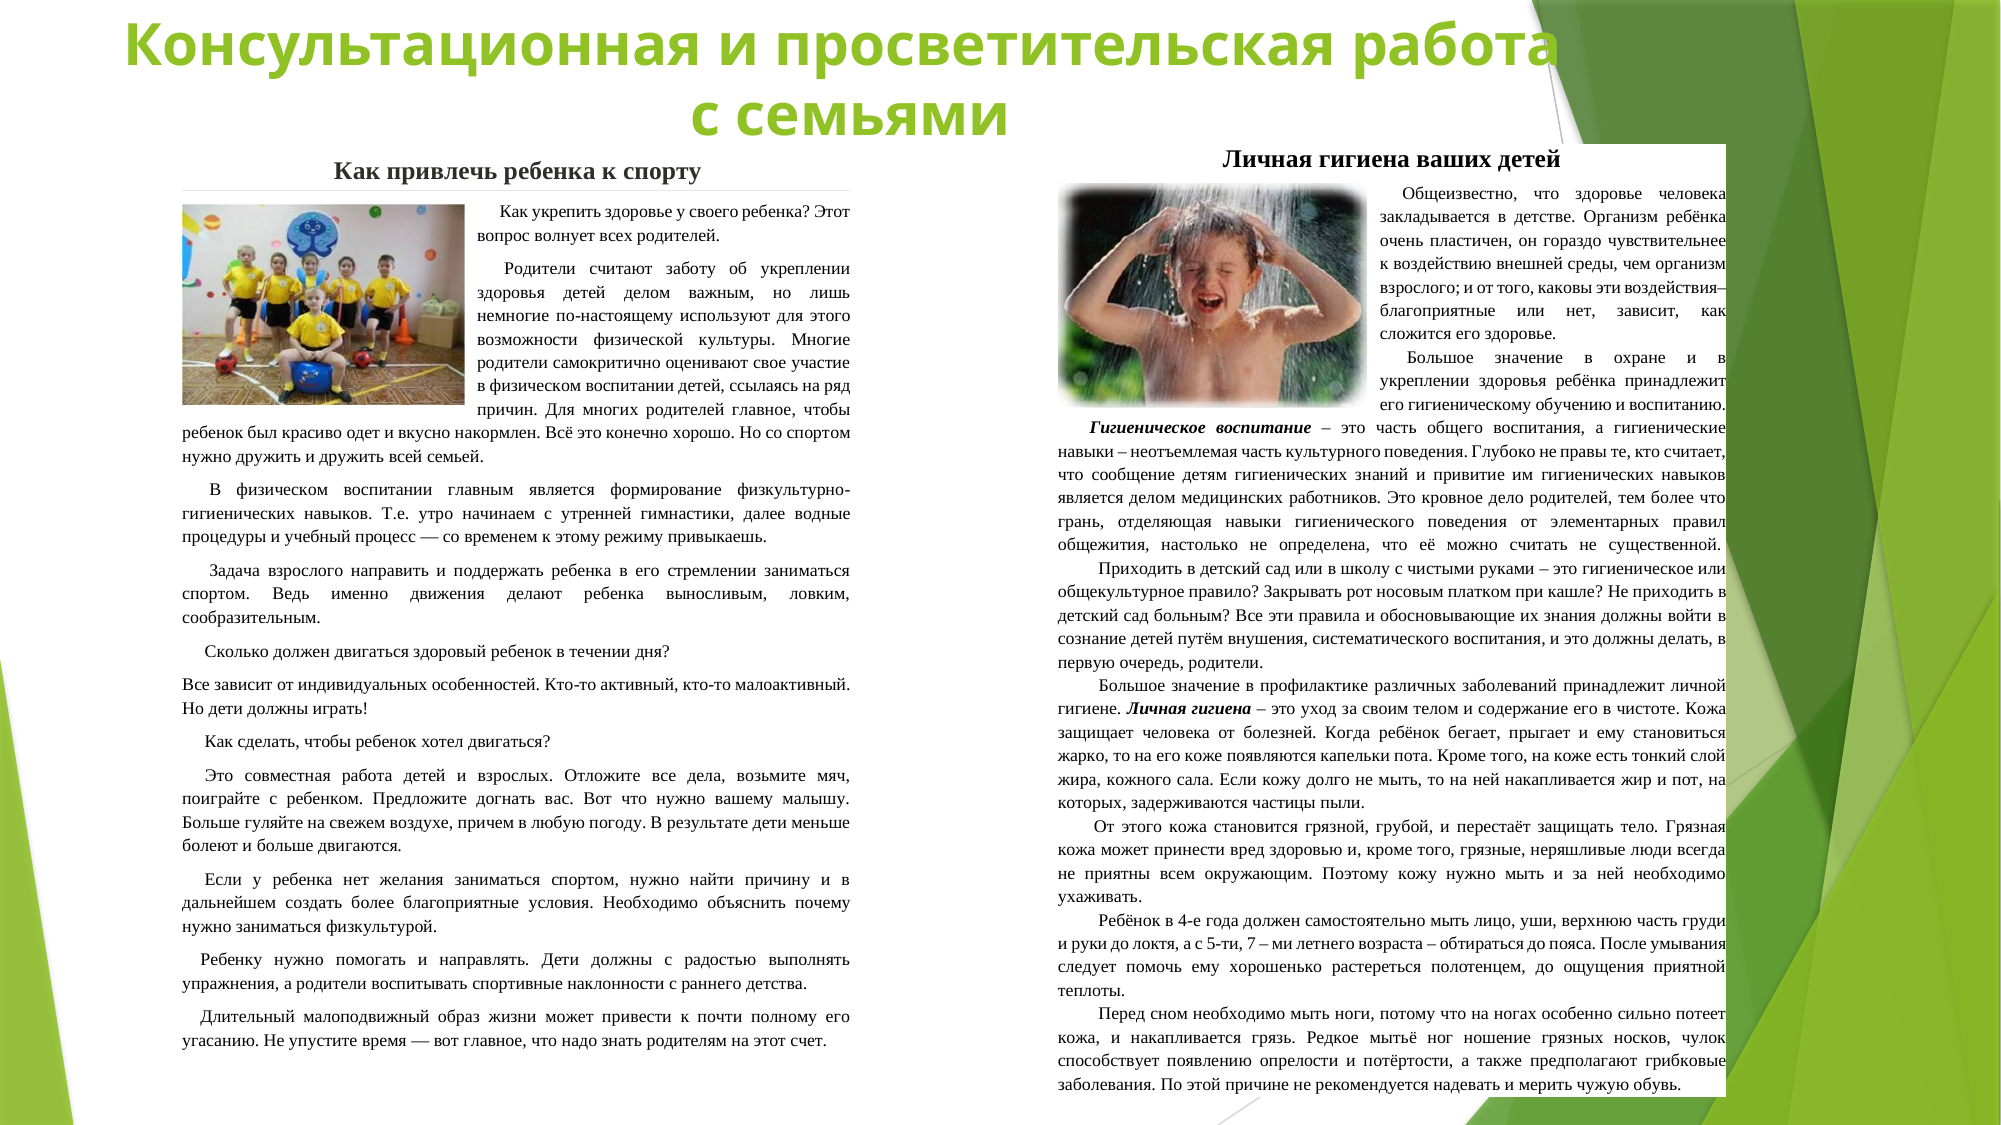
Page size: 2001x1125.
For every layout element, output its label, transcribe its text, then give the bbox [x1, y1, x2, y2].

picture [1057, 143, 1727, 1098]
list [181, 155, 852, 1098]
title Консультационная и просветительская работа с семьями [0, 0, 1727, 227]
